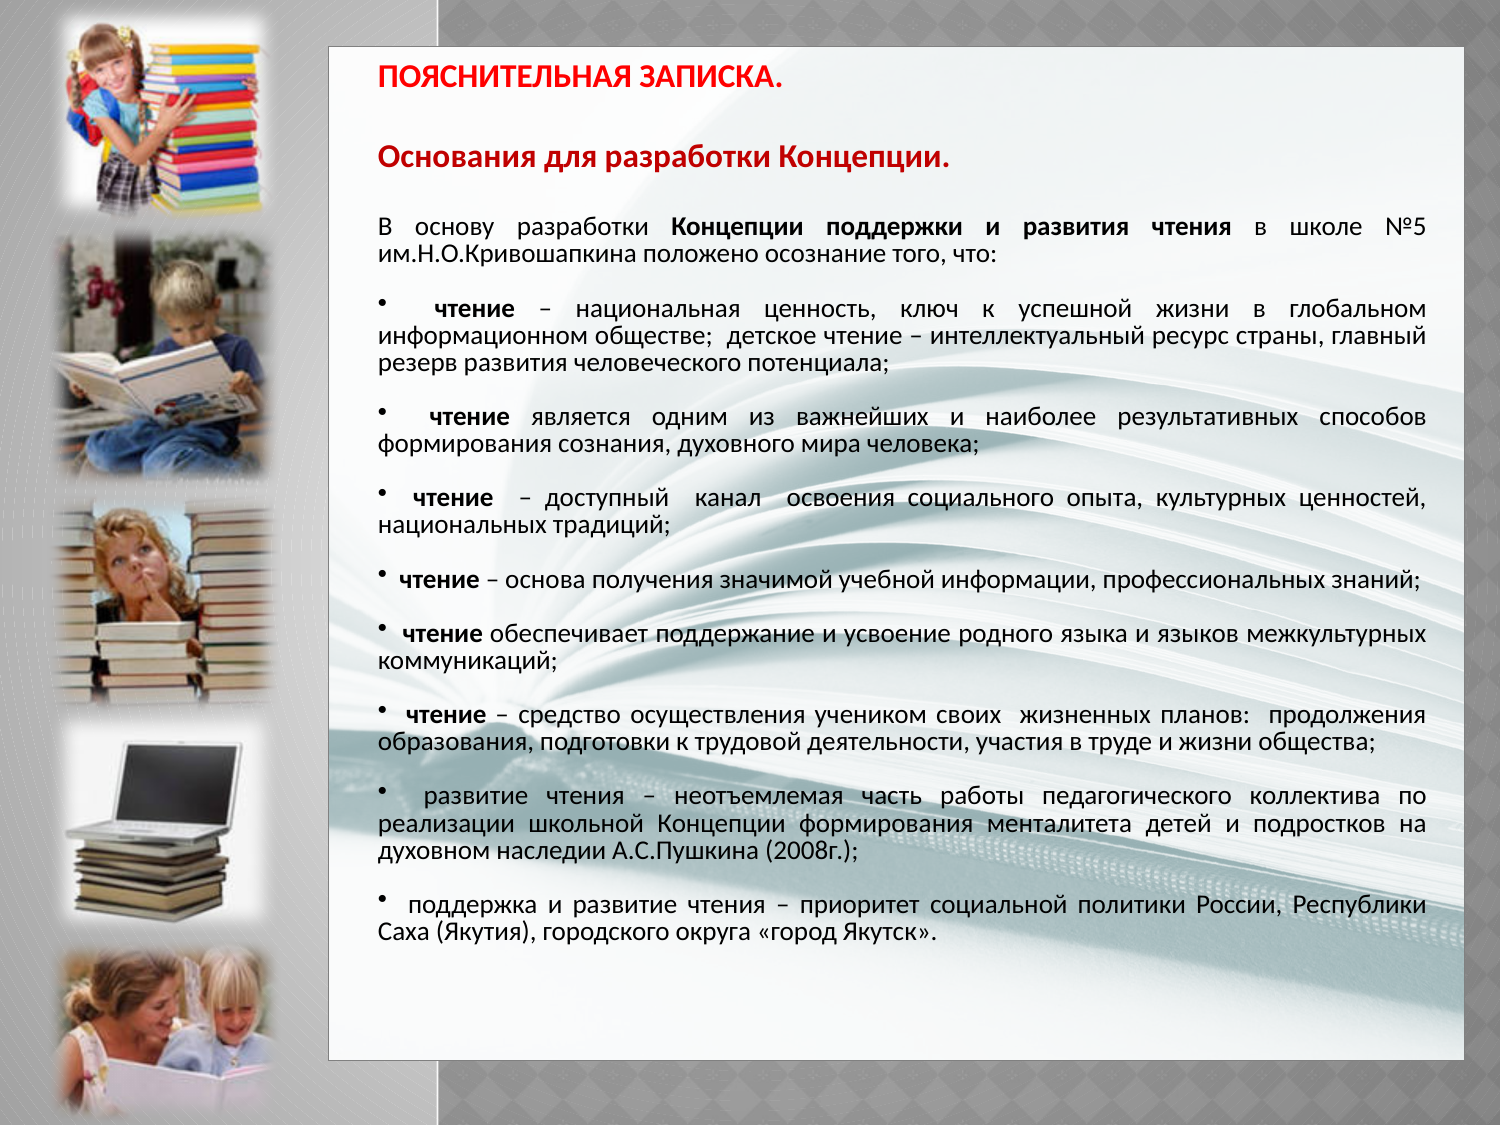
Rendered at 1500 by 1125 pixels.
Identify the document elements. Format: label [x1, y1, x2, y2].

picture [46, 0, 282, 1125]
picture [327, 46, 1466, 1061]
